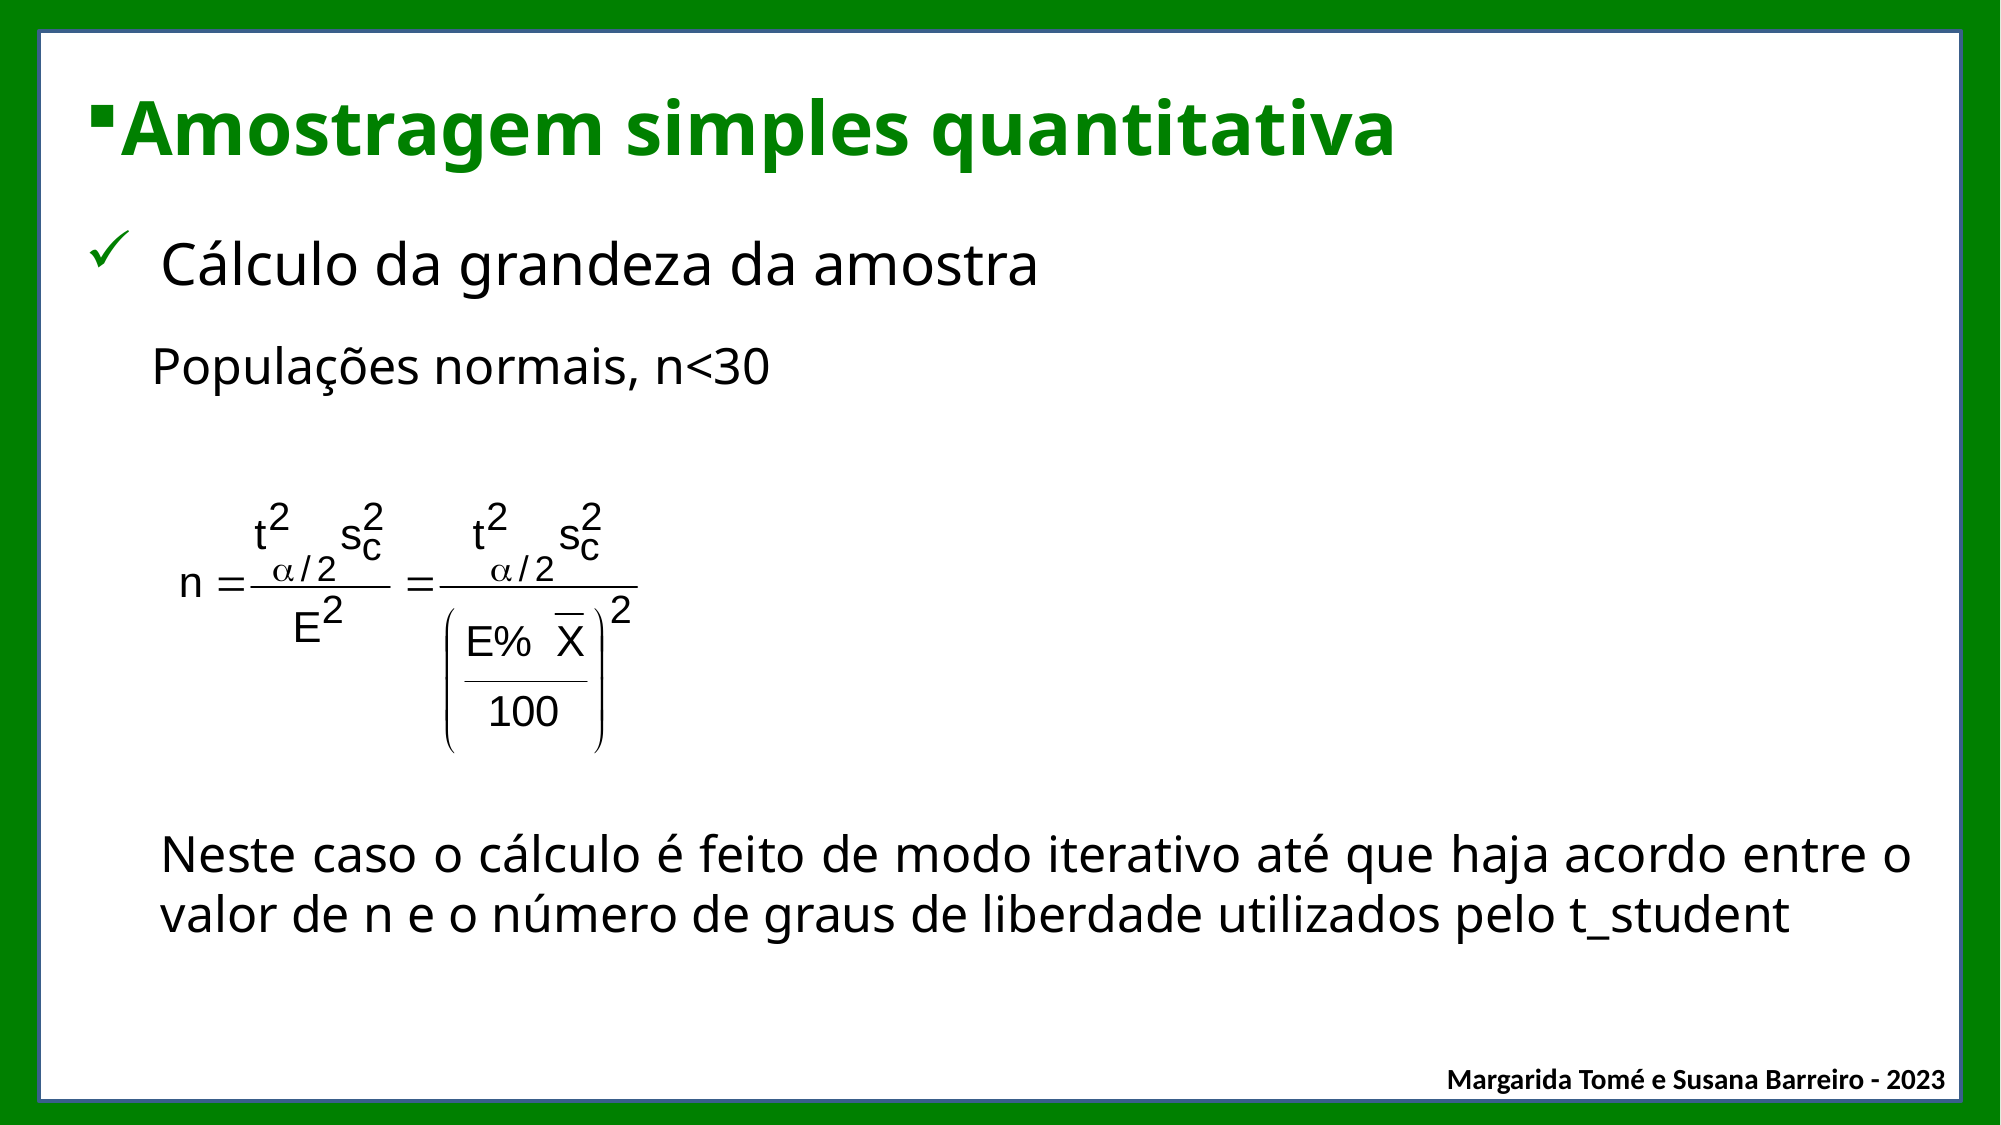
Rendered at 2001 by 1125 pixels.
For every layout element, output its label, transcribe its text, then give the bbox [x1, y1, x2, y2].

list Cálculo da grandeza da amostra Populações normais, n<30 Neste caso o cálculo é feito de modo iterativo até que haja acordo entre o valor de n e o número de graus de liberdade utilizados pelo t_student [70, 219, 1930, 1040]
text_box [172, 491, 648, 764]
title Amostragem simples quantitativa [70, 66, 1930, 185]
